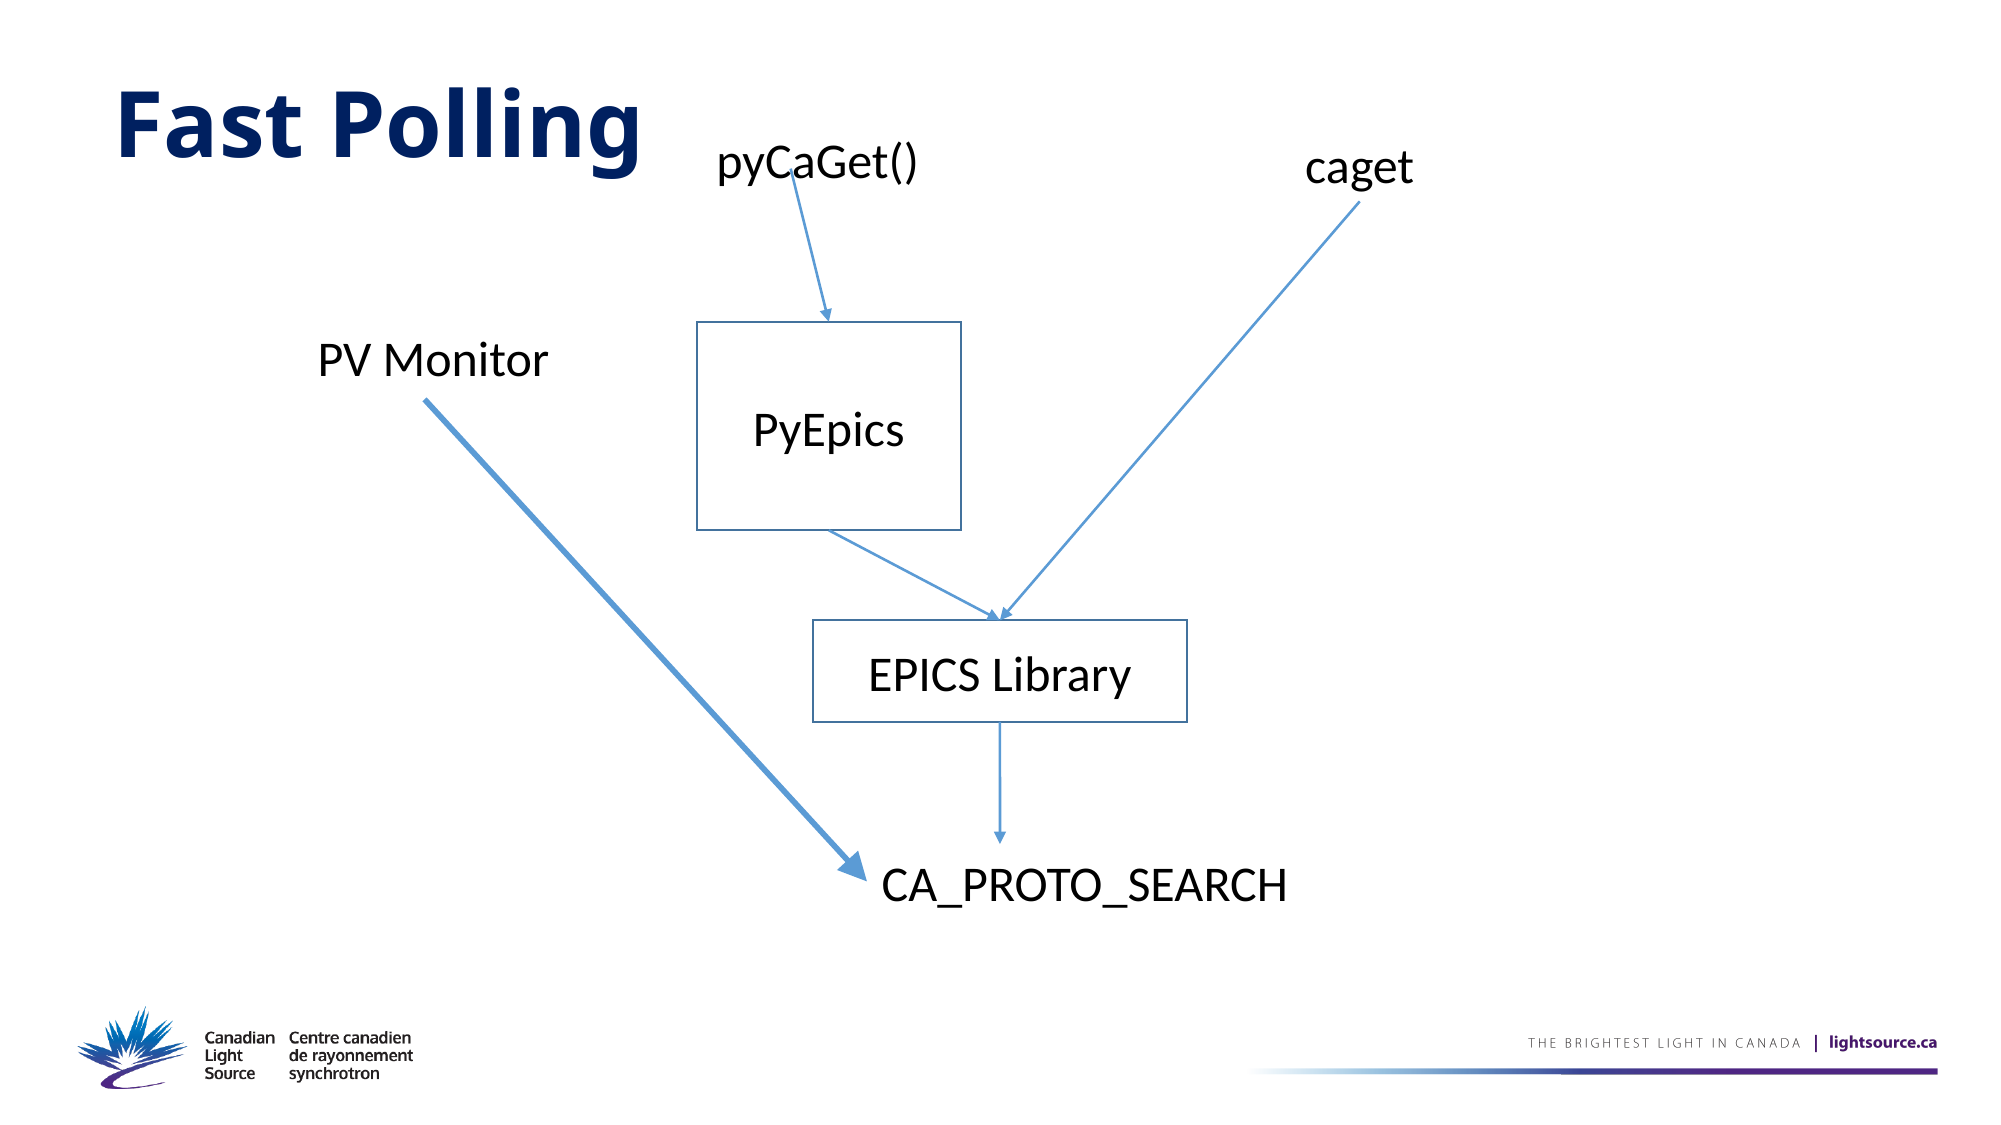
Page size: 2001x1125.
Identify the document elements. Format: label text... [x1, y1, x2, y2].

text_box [424, 399, 867, 882]
text_box EPICS Library [867, 621, 1188, 723]
picture [77, 1006, 413, 1089]
text_box pyCaGet() [701, 120, 1033, 196]
text_box caget [1194, 126, 1525, 202]
text_box PV Monitor [241, 318, 626, 439]
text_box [828, 530, 1001, 621]
title Fast Polling [98, 19, 1824, 237]
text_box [999, 202, 1360, 621]
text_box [790, 168, 829, 322]
text_box PyEpics [696, 321, 962, 530]
text_box CA_PROTO_SEARCH [866, 844, 1360, 919]
picture [1192, 1028, 1959, 1092]
